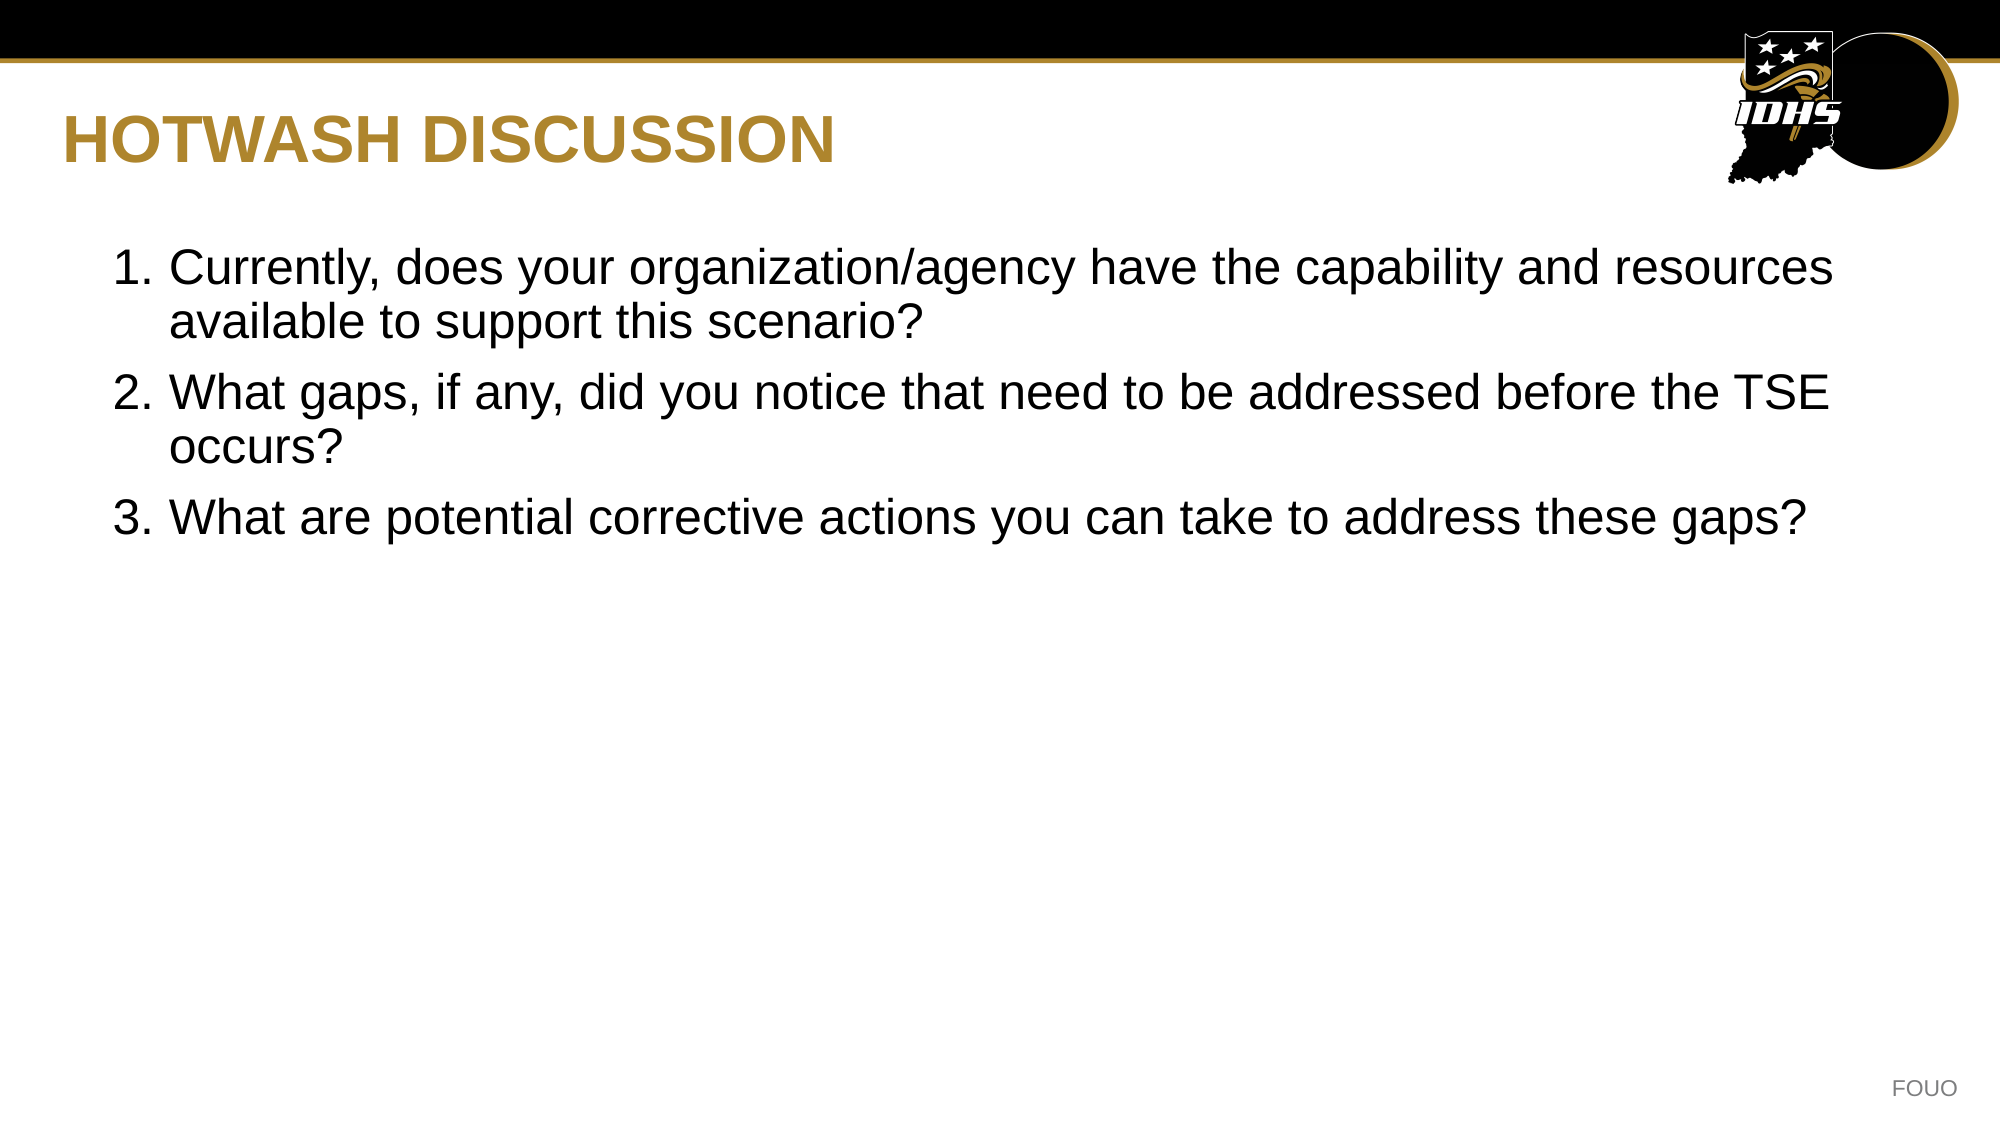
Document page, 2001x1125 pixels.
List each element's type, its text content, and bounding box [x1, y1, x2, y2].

title HOTWASH DISCUSSION [47, 97, 1789, 183]
list Currently, does your organization/agency have the capability and resources available to support this scenario? What gaps, if any, did you notice that need to be addressed before the TSE occurs? What are potential corrective actions you can take to address these gaps? [97, 234, 1903, 1039]
picture [1727, 31, 1960, 185]
